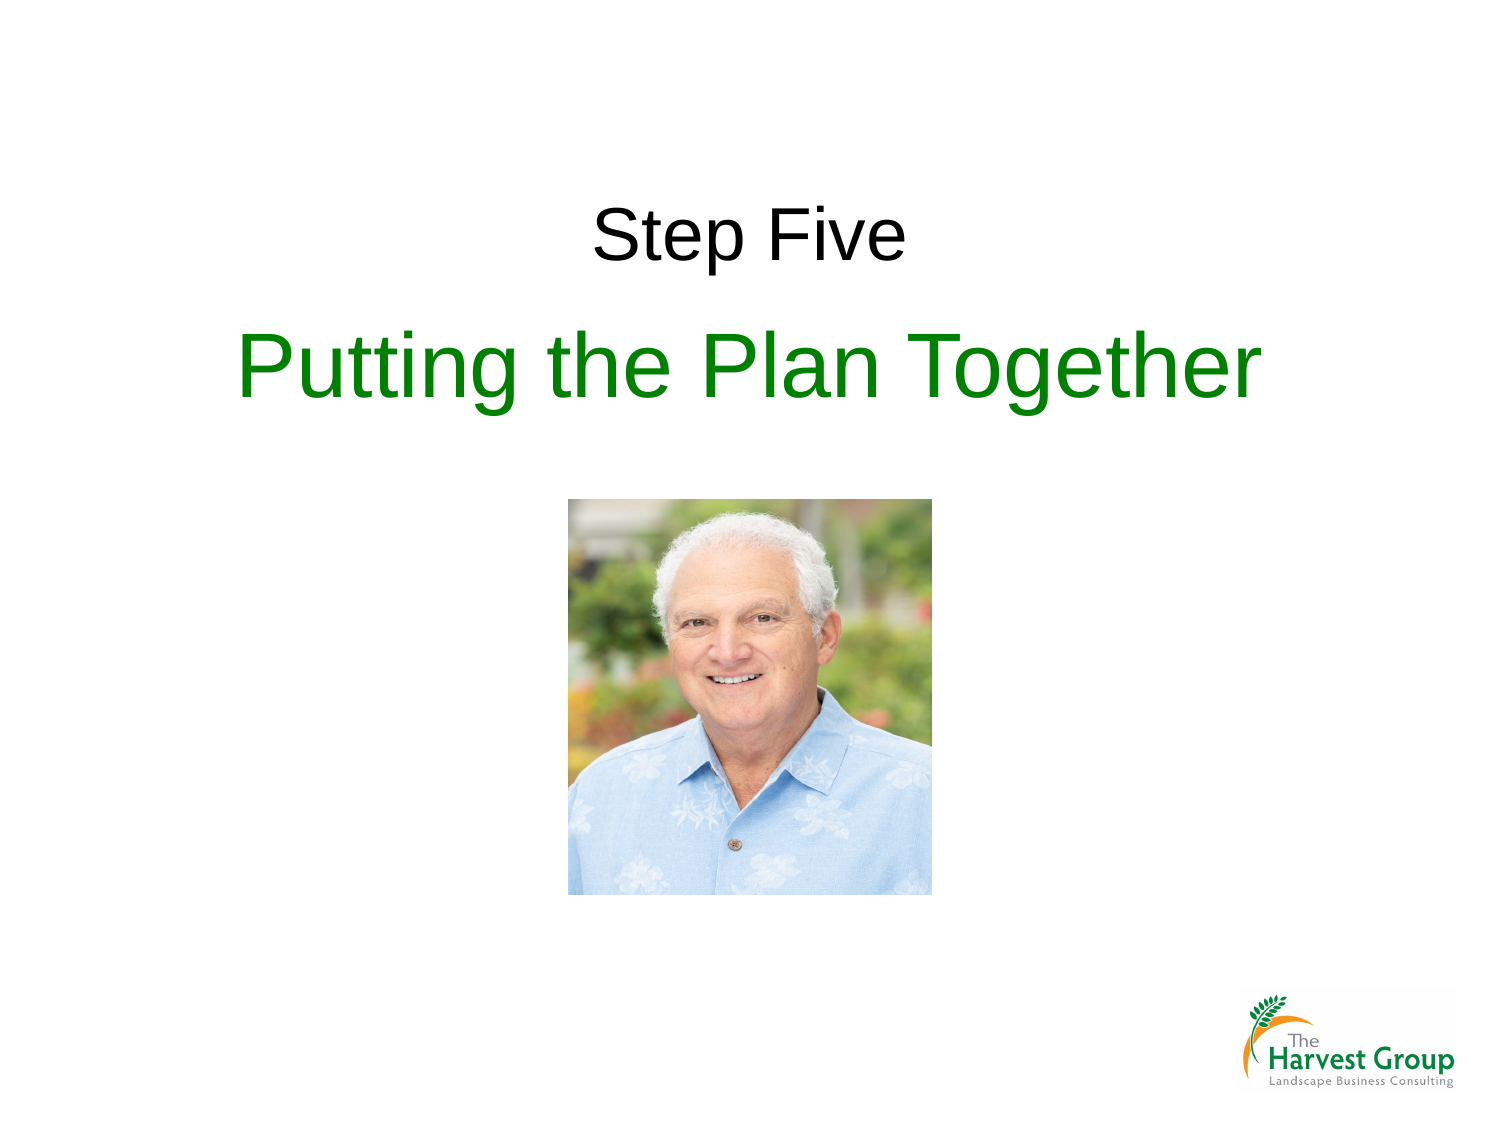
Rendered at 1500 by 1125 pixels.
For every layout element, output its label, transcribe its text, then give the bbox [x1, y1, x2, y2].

title Step Five Putting the Plan Together [0, 212, 1500, 563]
picture [568, 499, 932, 896]
picture [1237, 987, 1459, 1094]
